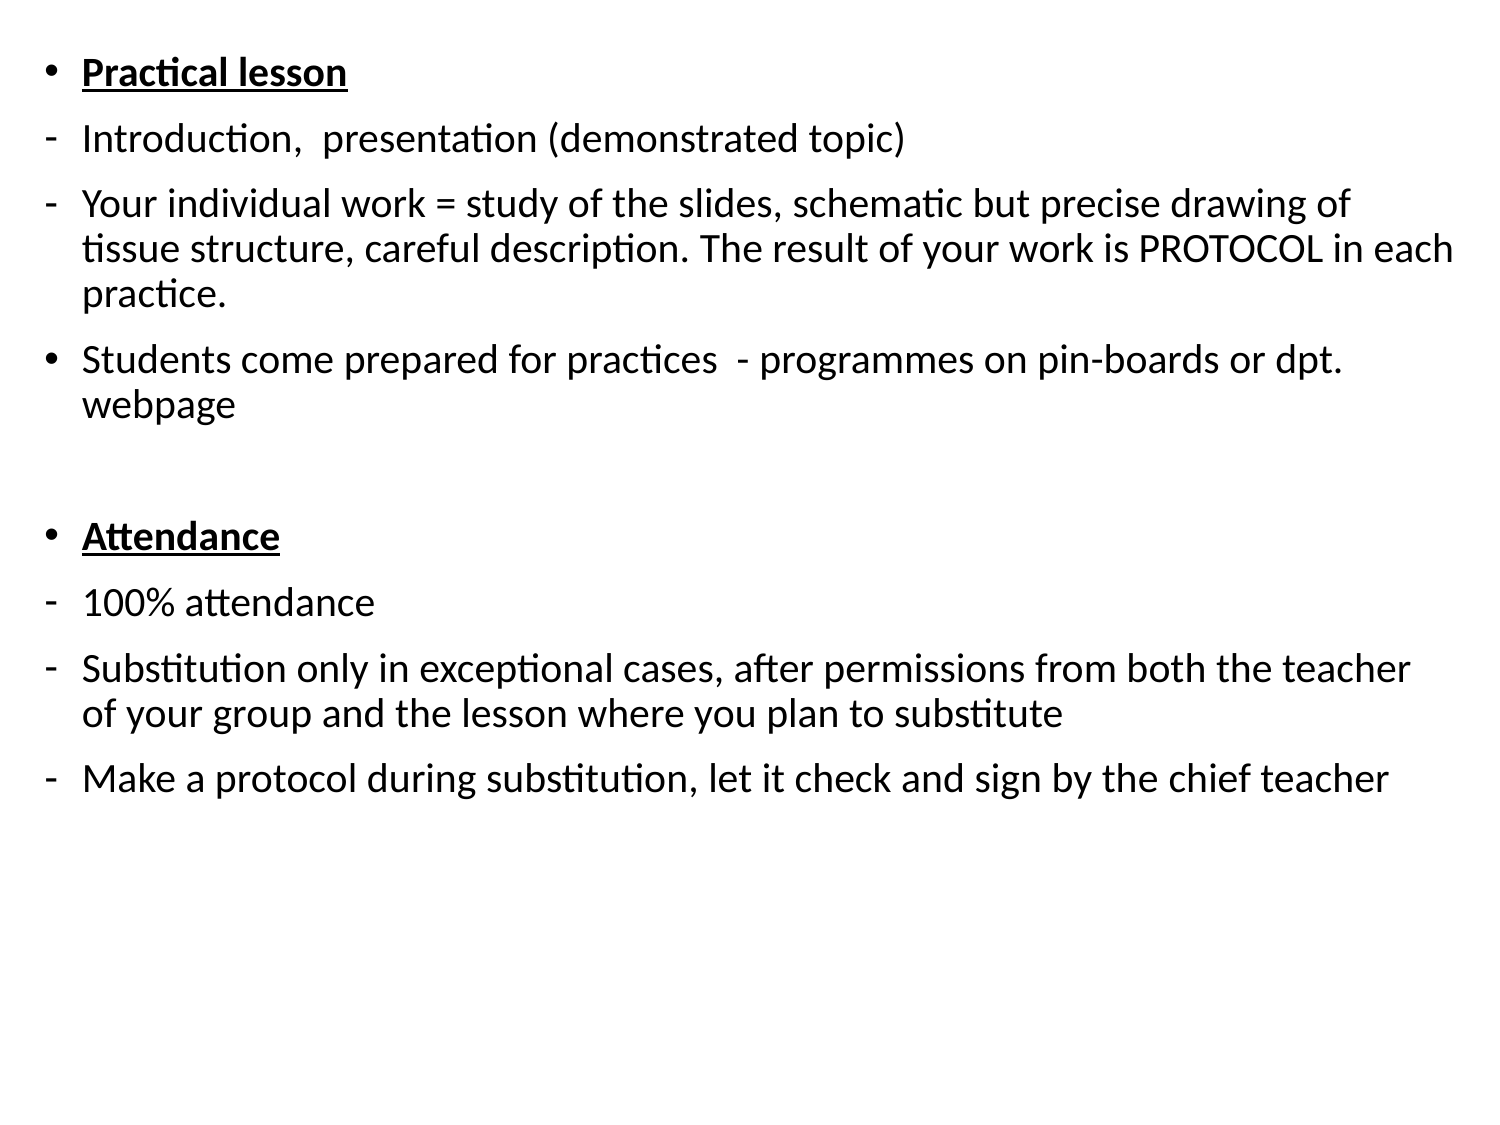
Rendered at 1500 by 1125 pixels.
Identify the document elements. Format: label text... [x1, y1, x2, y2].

list Practical lesson Introduction, presentation (demonstrated topic) Your individual work = study of the slides, schematic but precise drawing of tissue structure, careful description. The result of your work is PROTOCOL in each practice. Students come prepared for practices - programmes on pin-boards or dpt. webpage Attendance 100% attendance Substitution only in exceptional cases, after permissions from both the teacher of your group and the lesson where you plan to substitute Make a protocol during substitution, let it check and sign by the chief teacher [29, 42, 1471, 1083]
